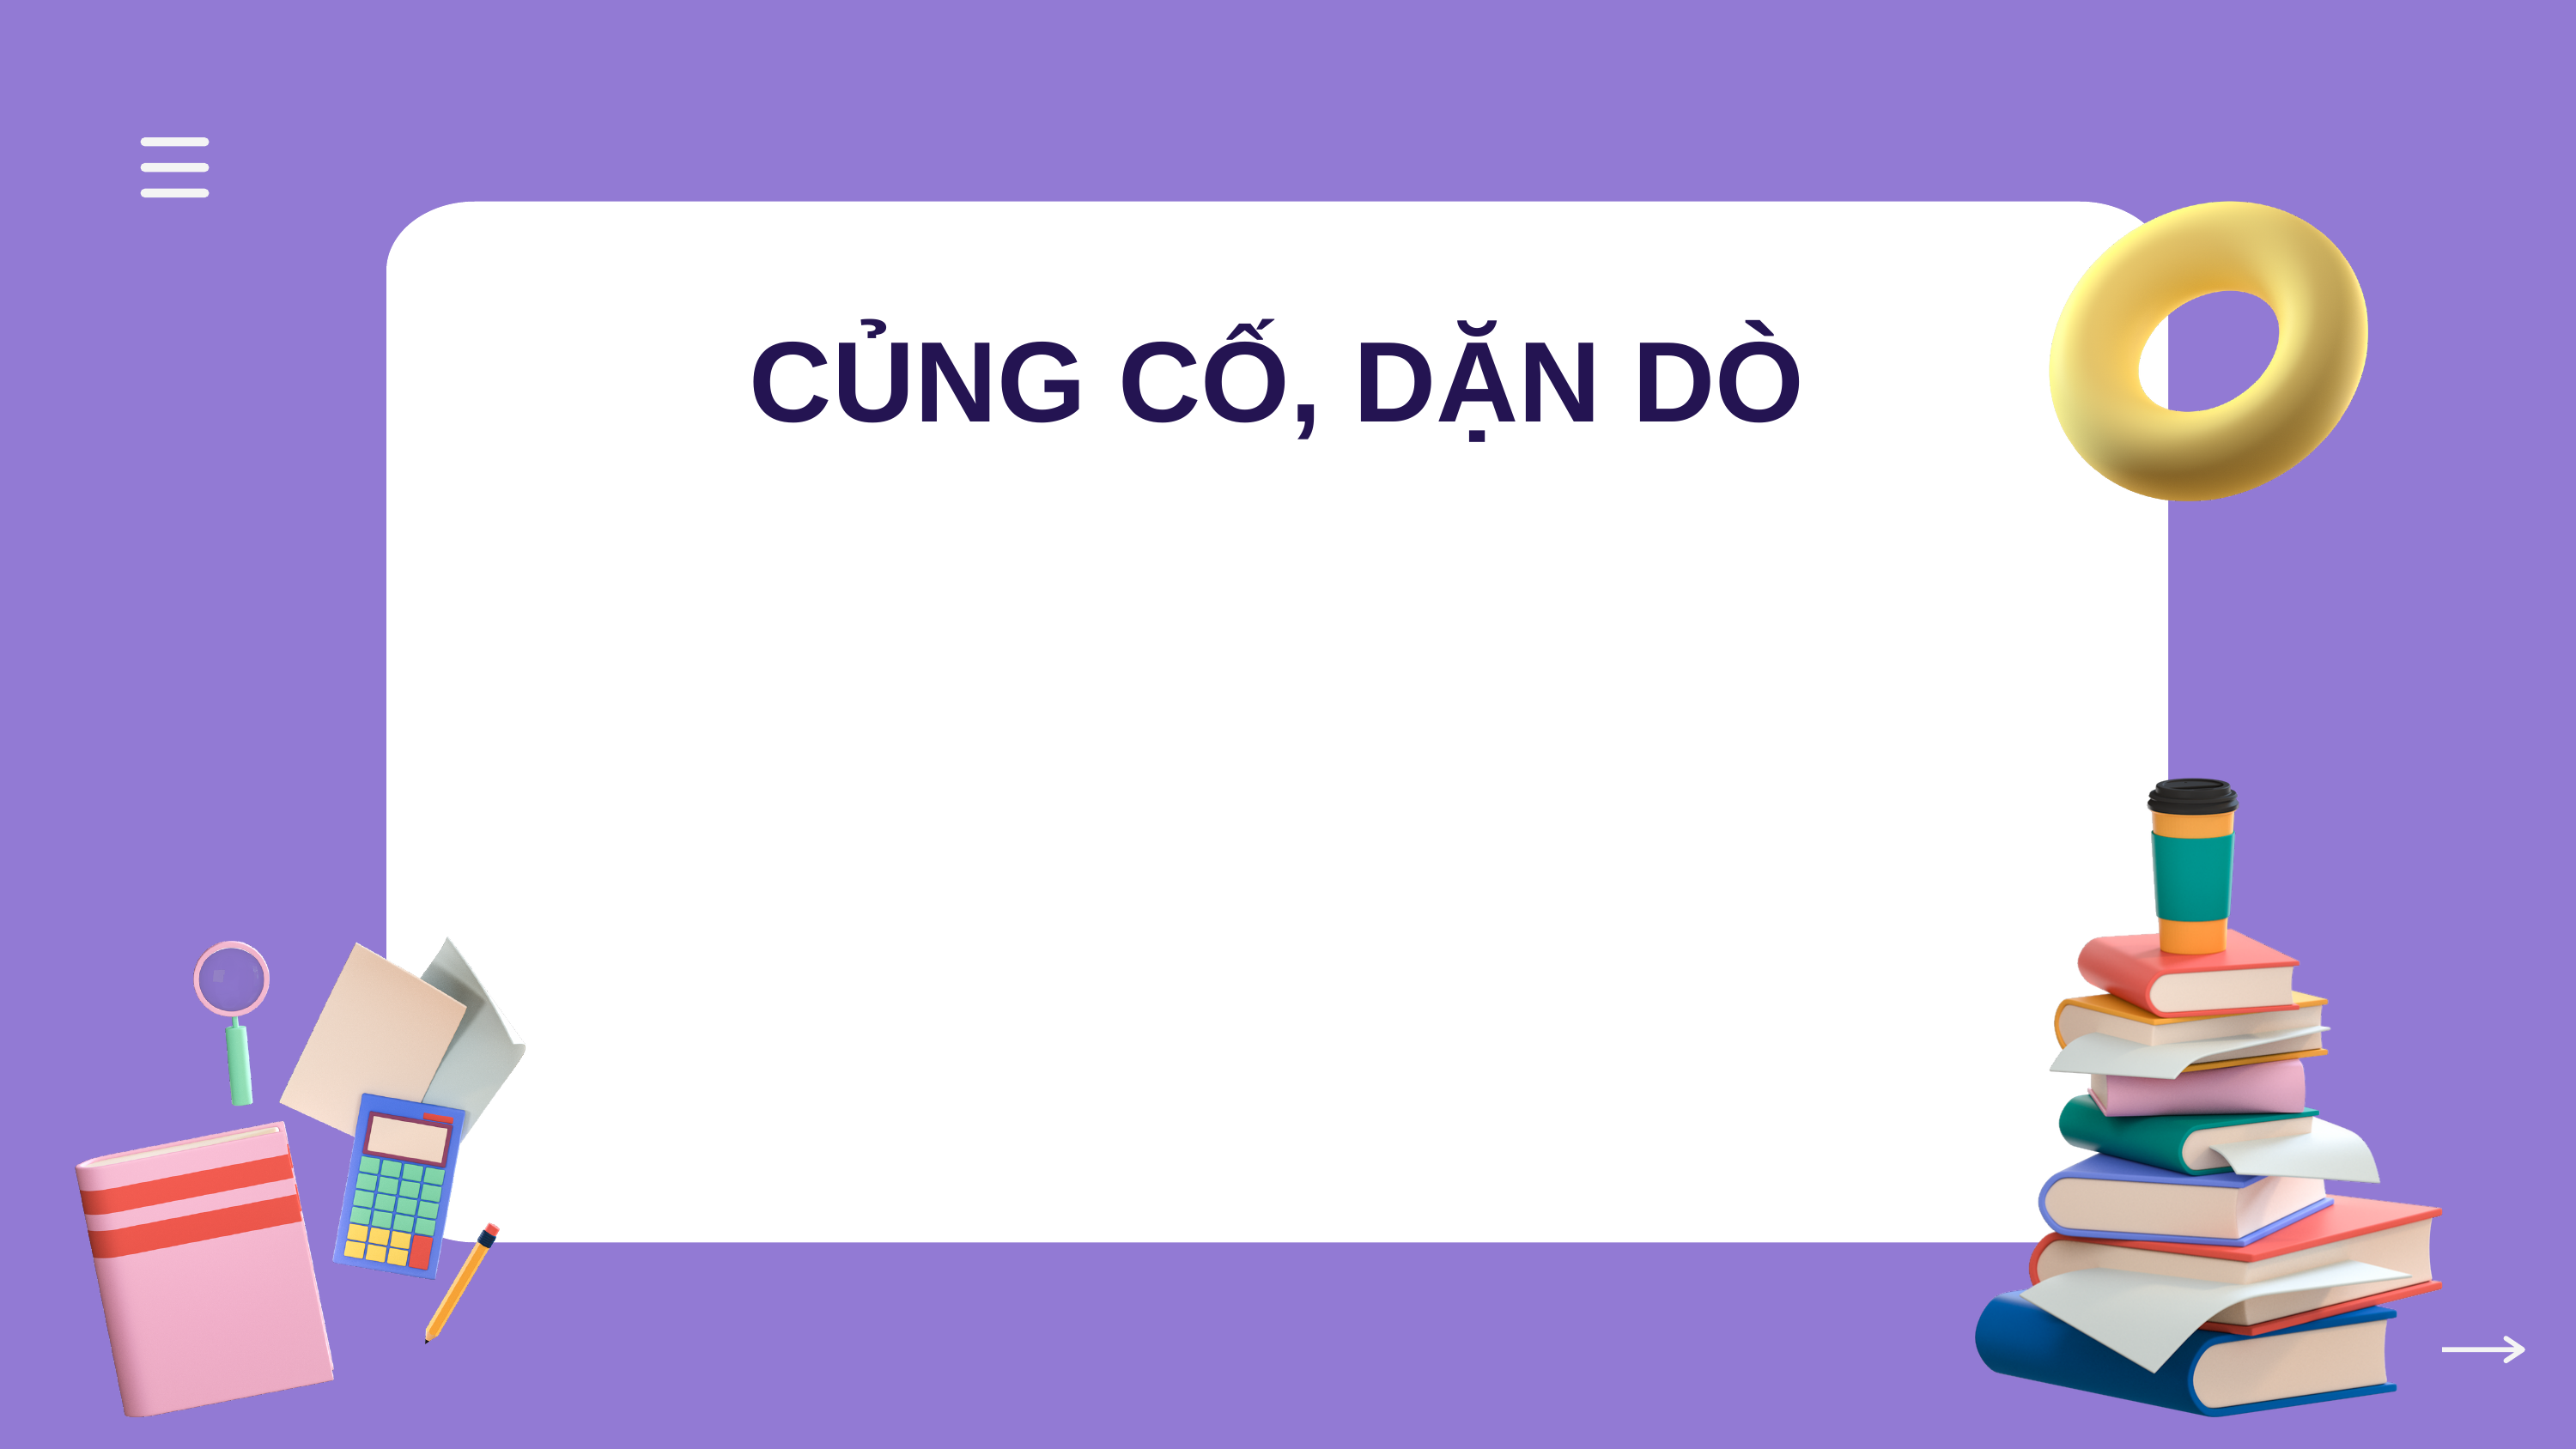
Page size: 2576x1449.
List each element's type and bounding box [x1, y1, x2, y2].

picture [75, 936, 526, 1417]
text_box [144, 141, 205, 200]
text_box [2446, 1335, 2526, 1364]
text_box [386, 201, 2169, 1243]
picture [2048, 201, 2369, 501]
picture [1974, 777, 2443, 1417]
